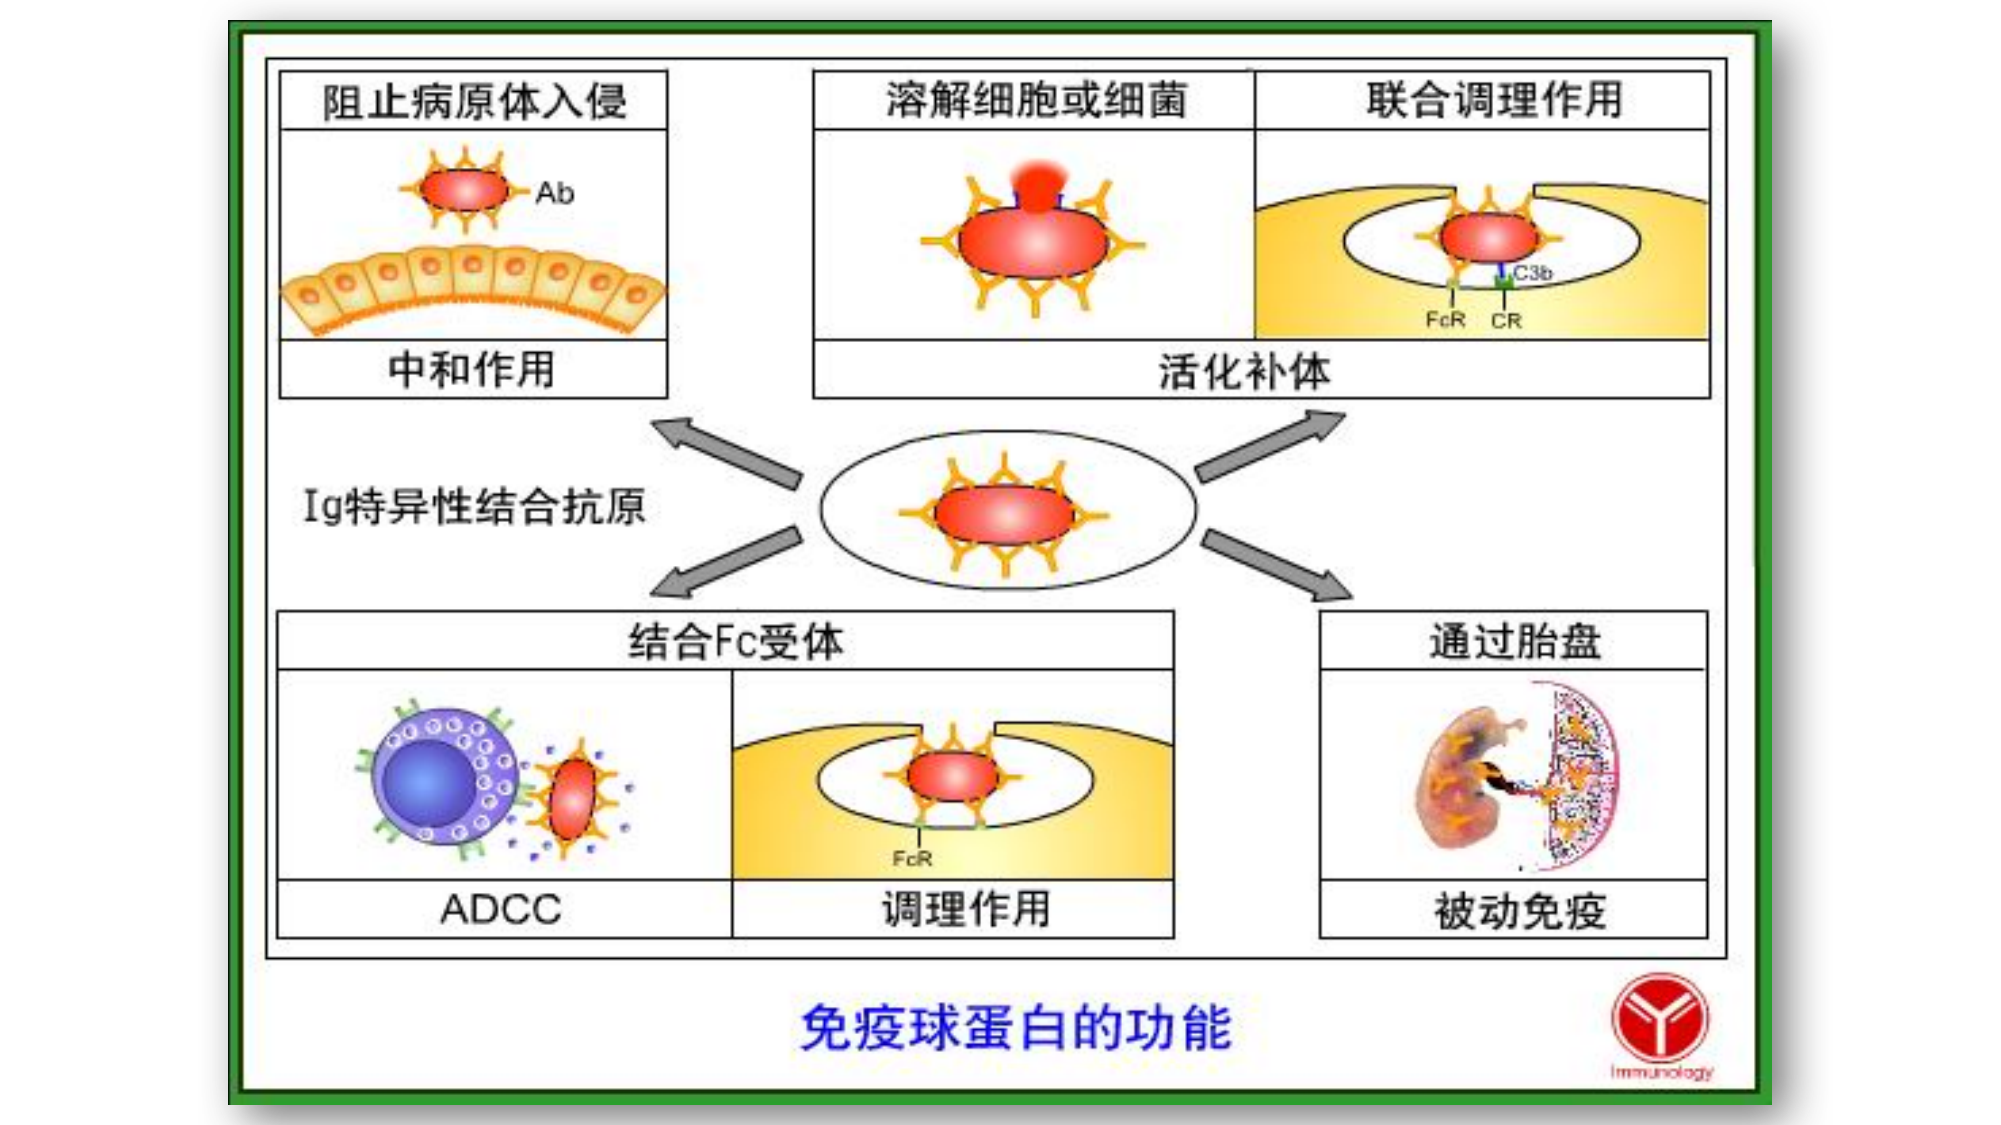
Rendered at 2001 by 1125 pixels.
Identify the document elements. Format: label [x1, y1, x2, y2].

picture [228, 20, 1772, 1105]
